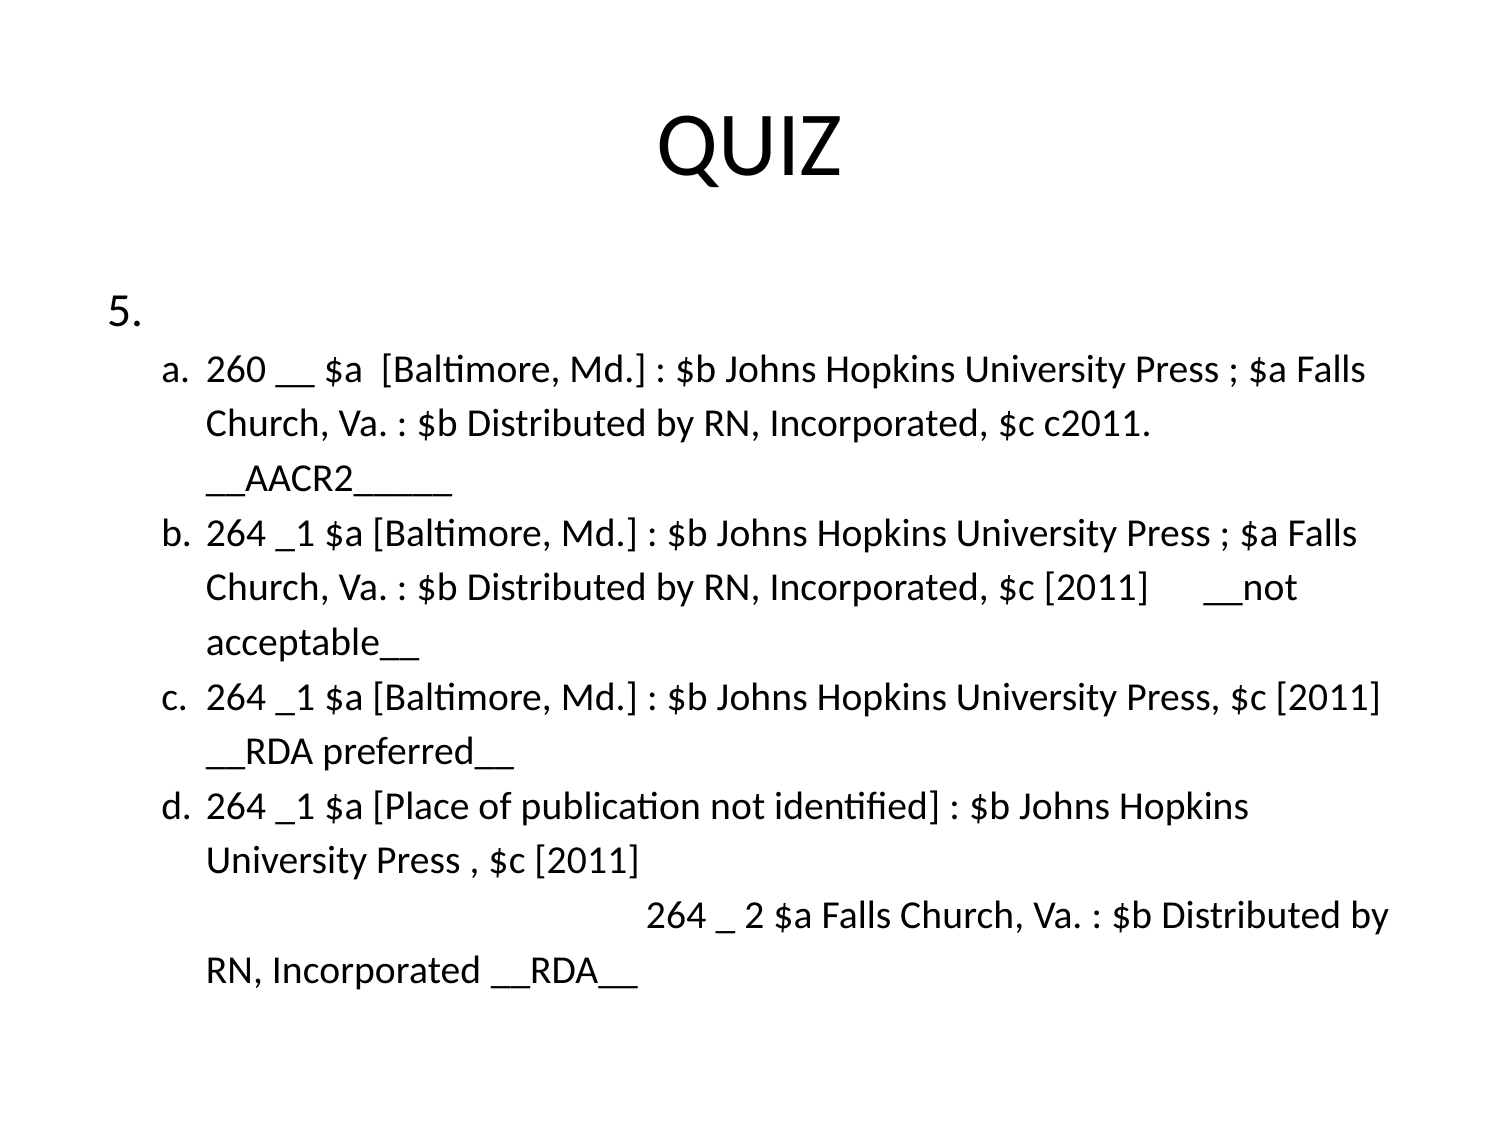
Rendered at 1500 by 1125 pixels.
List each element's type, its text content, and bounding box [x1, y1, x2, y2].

title QUIZ [75, 45, 1425, 233]
list 5. 260 __ $a [Baltimore, Md.] : $b Johns Hopkins University Press ; $a Falls Church, Va. : $b Distributed by RN, Incorporated, $c c2011. __AACR2_____ 264 _1 $a [Baltimore, Md.] : $b Johns Hopkins University Press ; $a Falls Church, Va. : $b Distributed by RN, Incorporated, $c [2011] __not acceptable__ 264 _1 $a [Baltimore, Md.] : $b Johns Hopkins University Press, $c [2011] __RDA preferred__ 264 _1 $a [Place of publication not identified] : $b Johns Hopkins University Press , $c [2011] 264 _ 2 $a Falls Church, Va. : $b Distributed by RN, Incorporated __RDA__ [75, 262, 1425, 1005]
